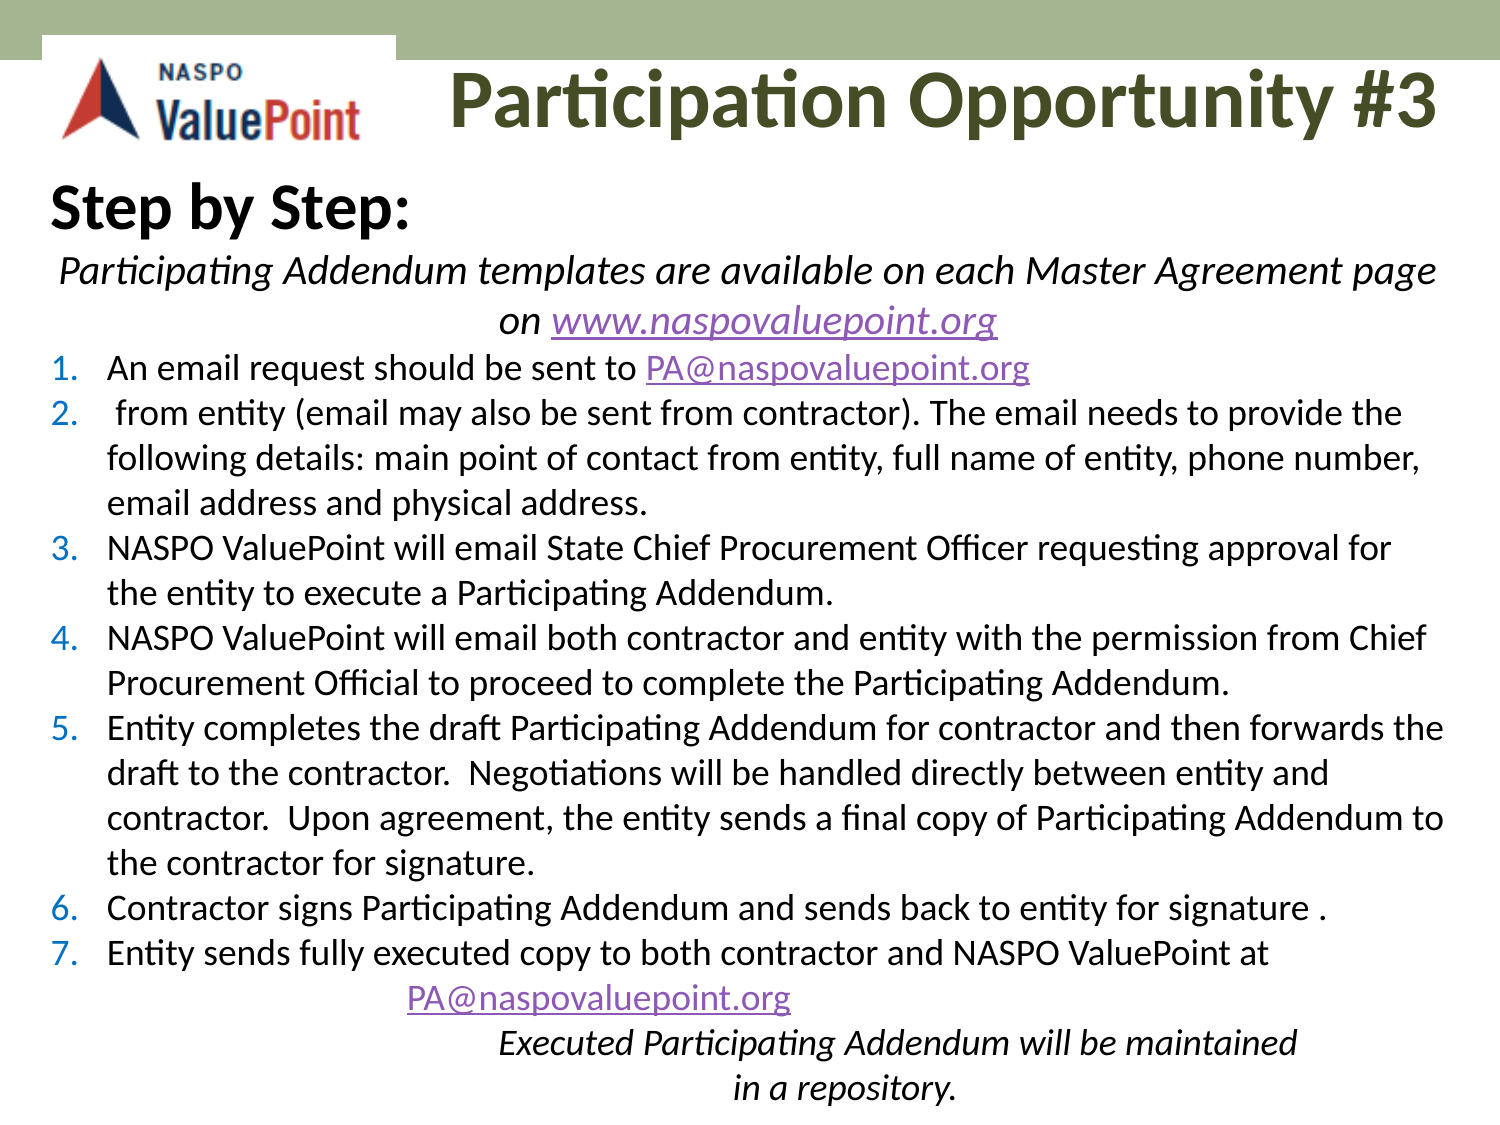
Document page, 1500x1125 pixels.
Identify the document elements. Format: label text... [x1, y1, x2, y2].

text_box Step by Step: Participating Addendum templates are available on each Master Agreement page on www.naspovaluepoint.org An email request should be sent to PA@naspovaluepoint.org from entity (email may also be sent from contractor). The email needs to provide the following details: main point of contact from entity, full name of entity, phone number, email address and physical address. NASPO ValuePoint will email State Chief Procurement Officer requesting approval for the entity to execute a Participating Addendum. NASPO ValuePoint will email both contractor and entity with the permission from Chief Procurement Official to proceed to complete the Participating Addendum. Entity completes the draft Participating Addendum for contractor and then forwards the draft to the contractor. Negotiations will be handled directly between entity and contractor. Upon agreement, the entity sends a final copy of Participating Addendum to the contractor for signature. Contractor signs Participating Addendum and sends back to entity for signature . Entity sends fully executed copy to both contractor and NASPO ValuePoint at PA@naspovaluepoint.org Executed Participating Addendum will be maintained in a repository. [35, 155, 1461, 1125]
text_box Participation Opportunity #3 [387, 0, 1500, 188]
picture [41, 35, 396, 174]
